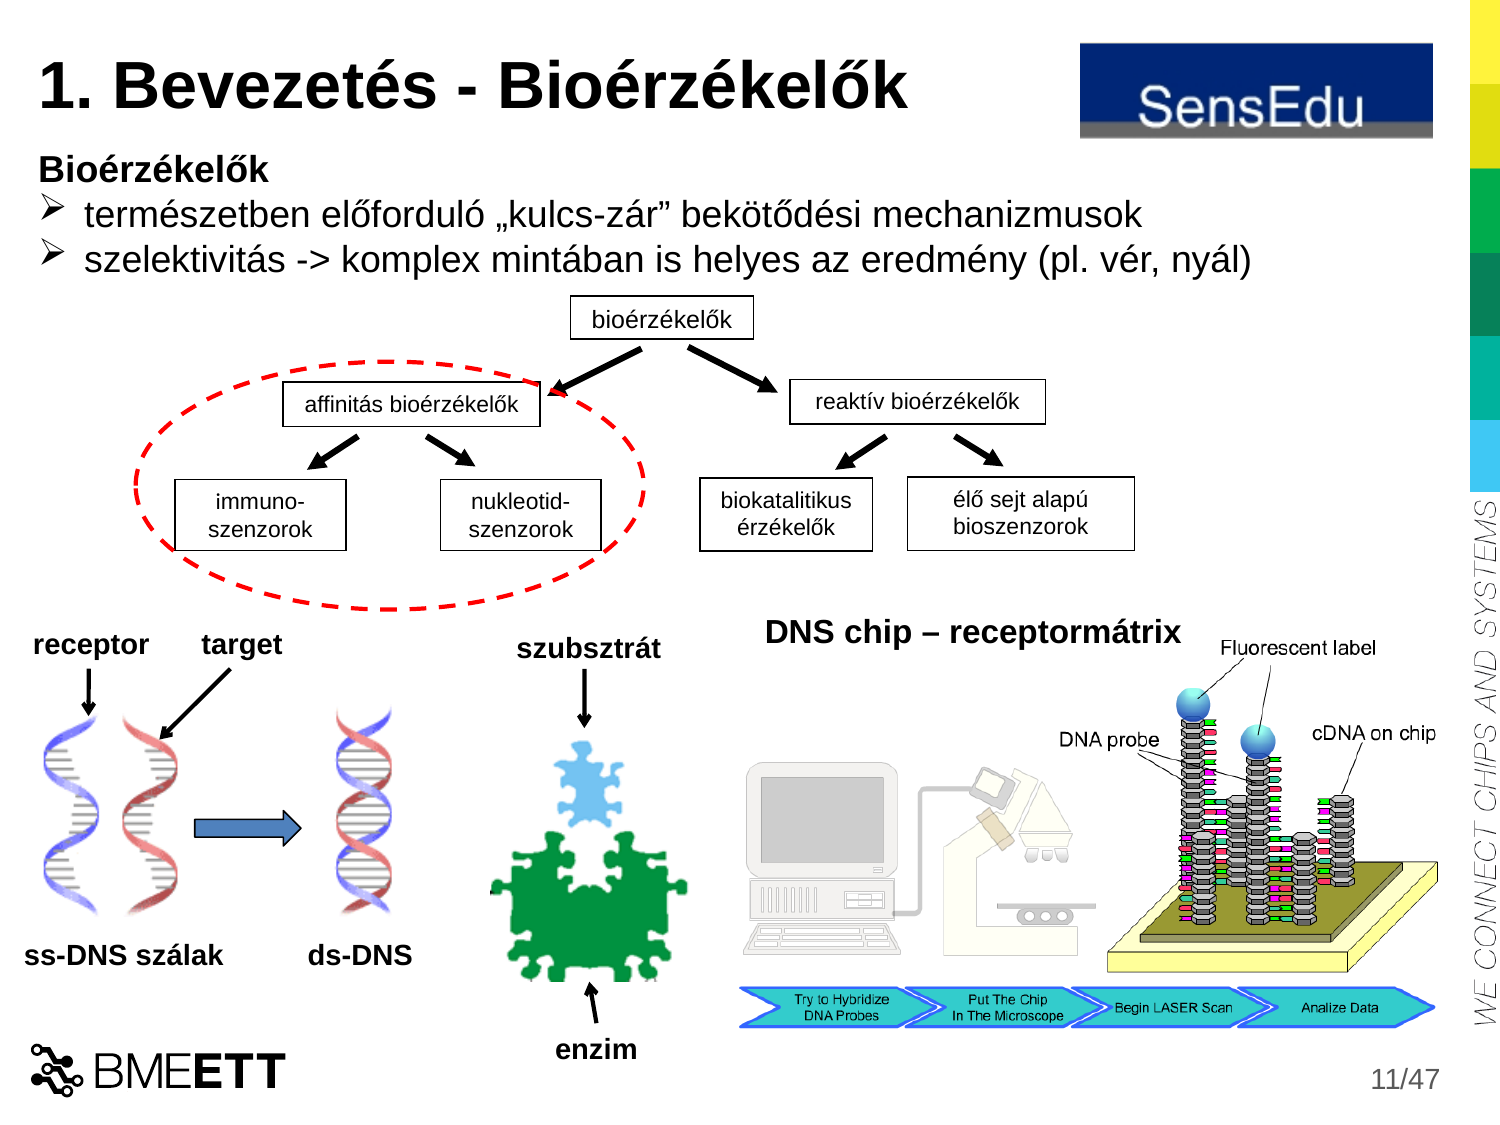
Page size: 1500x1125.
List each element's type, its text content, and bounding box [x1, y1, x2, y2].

text_box Bioérzékelők természetben előforduló „kulcs-zár” bekötődési mechanizmusok szelektivitás -> komplex mintában is helyes az eredmény (pl. vér, nyál) [23, 137, 1442, 287]
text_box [571, 998, 614, 1007]
picture [489, 739, 689, 982]
picture [324, 703, 404, 924]
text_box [159, 668, 231, 740]
text_box [194, 810, 302, 847]
picture [1470, 0, 1500, 1032]
text_box szubsztrát [501, 621, 739, 672]
text_box ss-DNS szálak [5, 928, 242, 979]
text_box enzim [478, 1023, 715, 1073]
text_box target [123, 618, 361, 668]
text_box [174, 295, 1135, 552]
picture [1080, 42, 1433, 144]
text_box receptor [0, 618, 123, 668]
text_box [183, 558, 596, 610]
text_box DNS chip – receptormátrix [749, 603, 1453, 698]
picture [40, 713, 184, 918]
text_box ds-DNS [242, 928, 479, 979]
picture [725, 633, 1442, 1036]
text_box [135, 424, 169, 548]
title 1. Bevezetés - Bioérzékelők [23, 0, 1374, 137]
slide_number 11 [1204, 1047, 1416, 1108]
